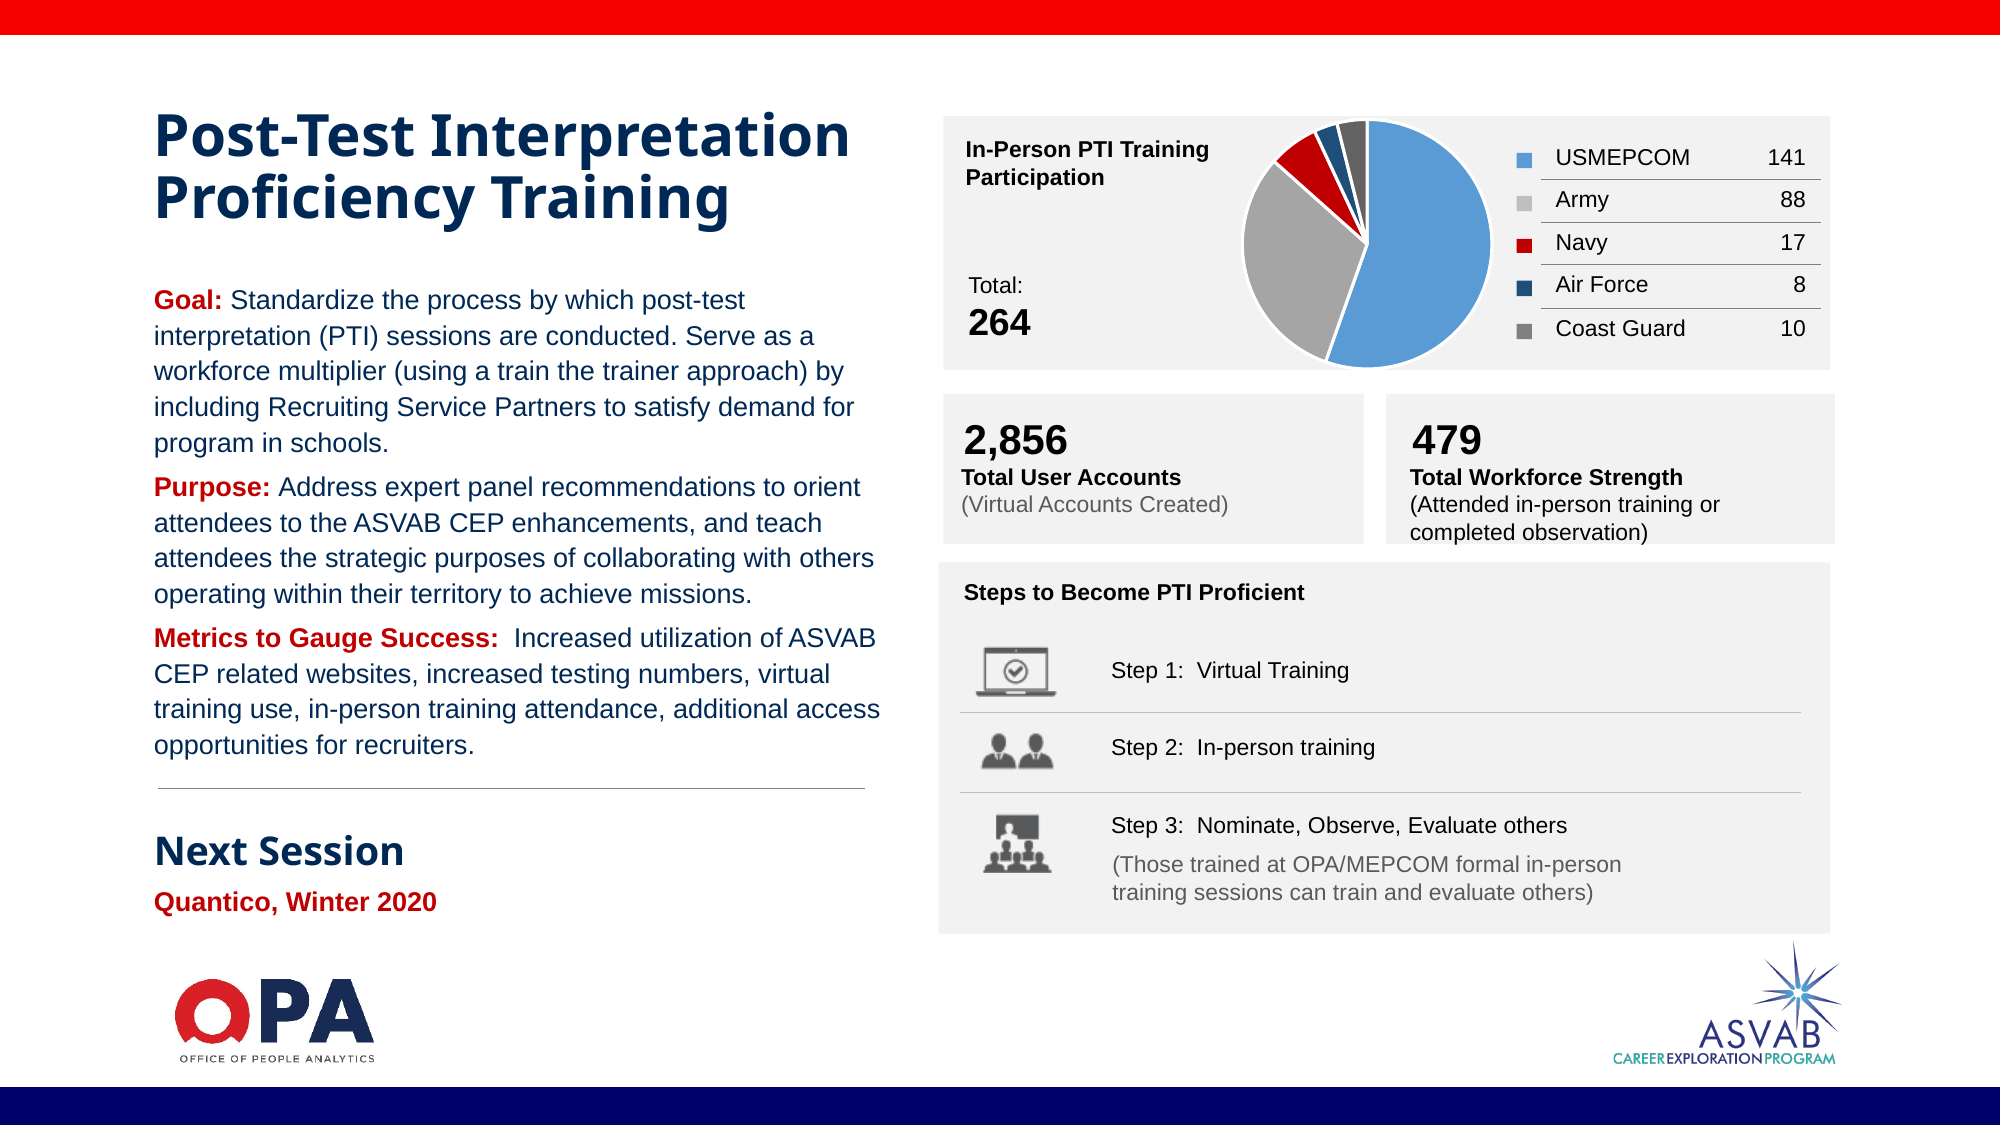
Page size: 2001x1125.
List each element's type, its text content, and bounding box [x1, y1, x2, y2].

table_header USMEPCOM [1541, 137, 1730, 179]
picture [0, 0, 2000, 35]
table_header 141 [1730, 137, 1821, 179]
picture [962, 713, 1074, 787]
text_box [1516, 195, 1533, 212]
text_box Total Workforce Strength (Attended in-person training or completed observation) [1395, 455, 1831, 553]
table_cell 10 [1730, 309, 1821, 351]
table_cell Navy [1541, 223, 1730, 264]
picture [175, 979, 374, 1064]
title Post-Test Interpretation Proficiency Training [138, 59, 949, 278]
text_box [942, 115, 1228, 371]
text_box Step 1: Virtual Training Step 2: In-person training Step 3: Nominate, Observe, Evaluate others [1096, 713, 1667, 791]
text_box 479 [1397, 405, 1519, 471]
picture [0, 1087, 2000, 1125]
table_cell 17 [1730, 223, 1821, 264]
text_box [1516, 280, 1533, 297]
text_box Step 1: Virtual Training Step 2: In-person training Step 3: Nominate, Observe, Evaluate others [1096, 648, 1667, 712]
table_cell Coast Guard [1541, 309, 1730, 351]
text_box [1516, 238, 1533, 254]
text_box In-Person PTI Training Participation [950, 127, 1228, 198]
text_box (Those trained at OPA/MEPCOM formal in-person training sessions can train and evaluate others) [1097, 842, 1688, 940]
text_box Steps to Become PTI Proficient [949, 570, 1496, 613]
chart [1228, 114, 1507, 375]
text_box 2,856 [949, 405, 1098, 471]
text_box [1516, 323, 1533, 340]
text_box [942, 393, 1365, 545]
text_box Next Session Quantico, Winter 2020 [138, 813, 904, 941]
list Goal: Standardize the process by which post-test interpretation (PTI) sessions are conducted. Serve as a workforce multiplier (using a train the trainer approach) by including Recruiting Service Partners to satisfy demand for program in schools. Purpose: Address expert panel recommendations to orient attendees to the ASVAB CEP enhancements, and teach attendees the strategic purposes of collaborating with others operating within their territory to achieve missions. Metrics to Gauge Success: Increased utilization of ASVAB CEP related websites, increased testing numbers, virtual training use, in-person training attendance, additional access opportunities for recruiters. [138, 271, 904, 748]
table_cell Army [1541, 180, 1730, 222]
text_box [1385, 393, 1836, 545]
text_box Total: 264 [953, 262, 1227, 350]
text_box Total User Accounts (Virtual Accounts Created) [946, 455, 1248, 525]
table_cell 88 [1730, 180, 1821, 222]
text_box [938, 561, 1831, 935]
table_cell 8 [1730, 265, 1821, 308]
picture [963, 803, 1064, 878]
picture [962, 634, 1074, 712]
text_box [1507, 115, 1831, 371]
text_box [1516, 152, 1533, 169]
table_cell Air Force [1541, 265, 1730, 308]
text_box Step 1: Virtual Training Step 2: In-person training Step 3: Nominate, Observe, Evaluate others [1096, 793, 1667, 846]
